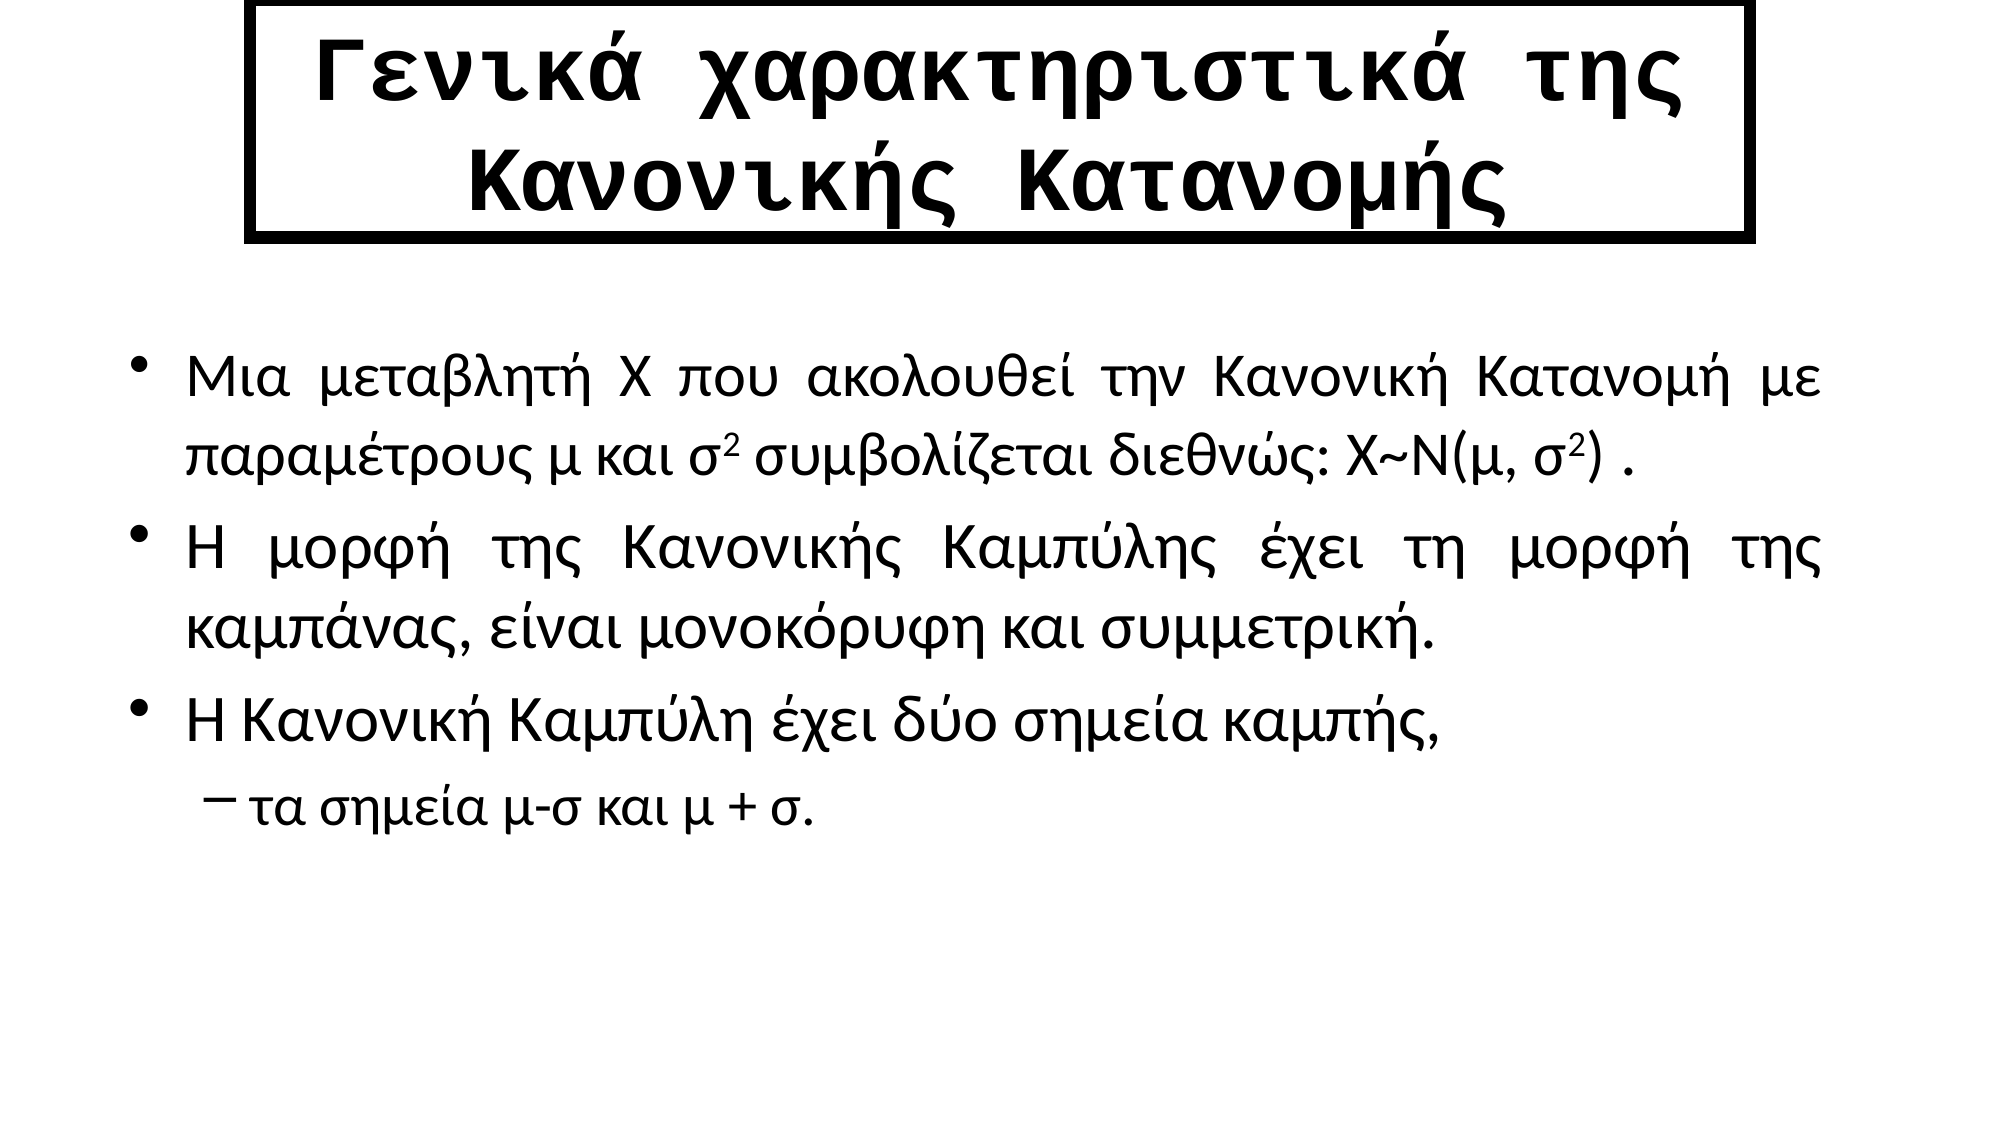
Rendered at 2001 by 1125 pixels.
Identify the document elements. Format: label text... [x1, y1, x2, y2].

list Μια μεταβλητή Χ που ακολουθεί την Κανονική Κατανομή με παραμέτρους μ και σ2 συμβολίζεται διεθνώς: Χ~Ν(μ, σ2) . Η μορφή της Κανονικής Καμπύλης έχει τη μορφή της καμπάνας, είναι μονοκόρυφη και συμμετρική. Η Κανονική Καμπύλη έχει δύο σημεία καμπής, τα σημεία μ-σ και μ + σ. [114, 326, 1839, 1125]
title Γενικά χαρακτηριστικά της Κανονικής Κατανομής [249, 0, 1750, 238]
